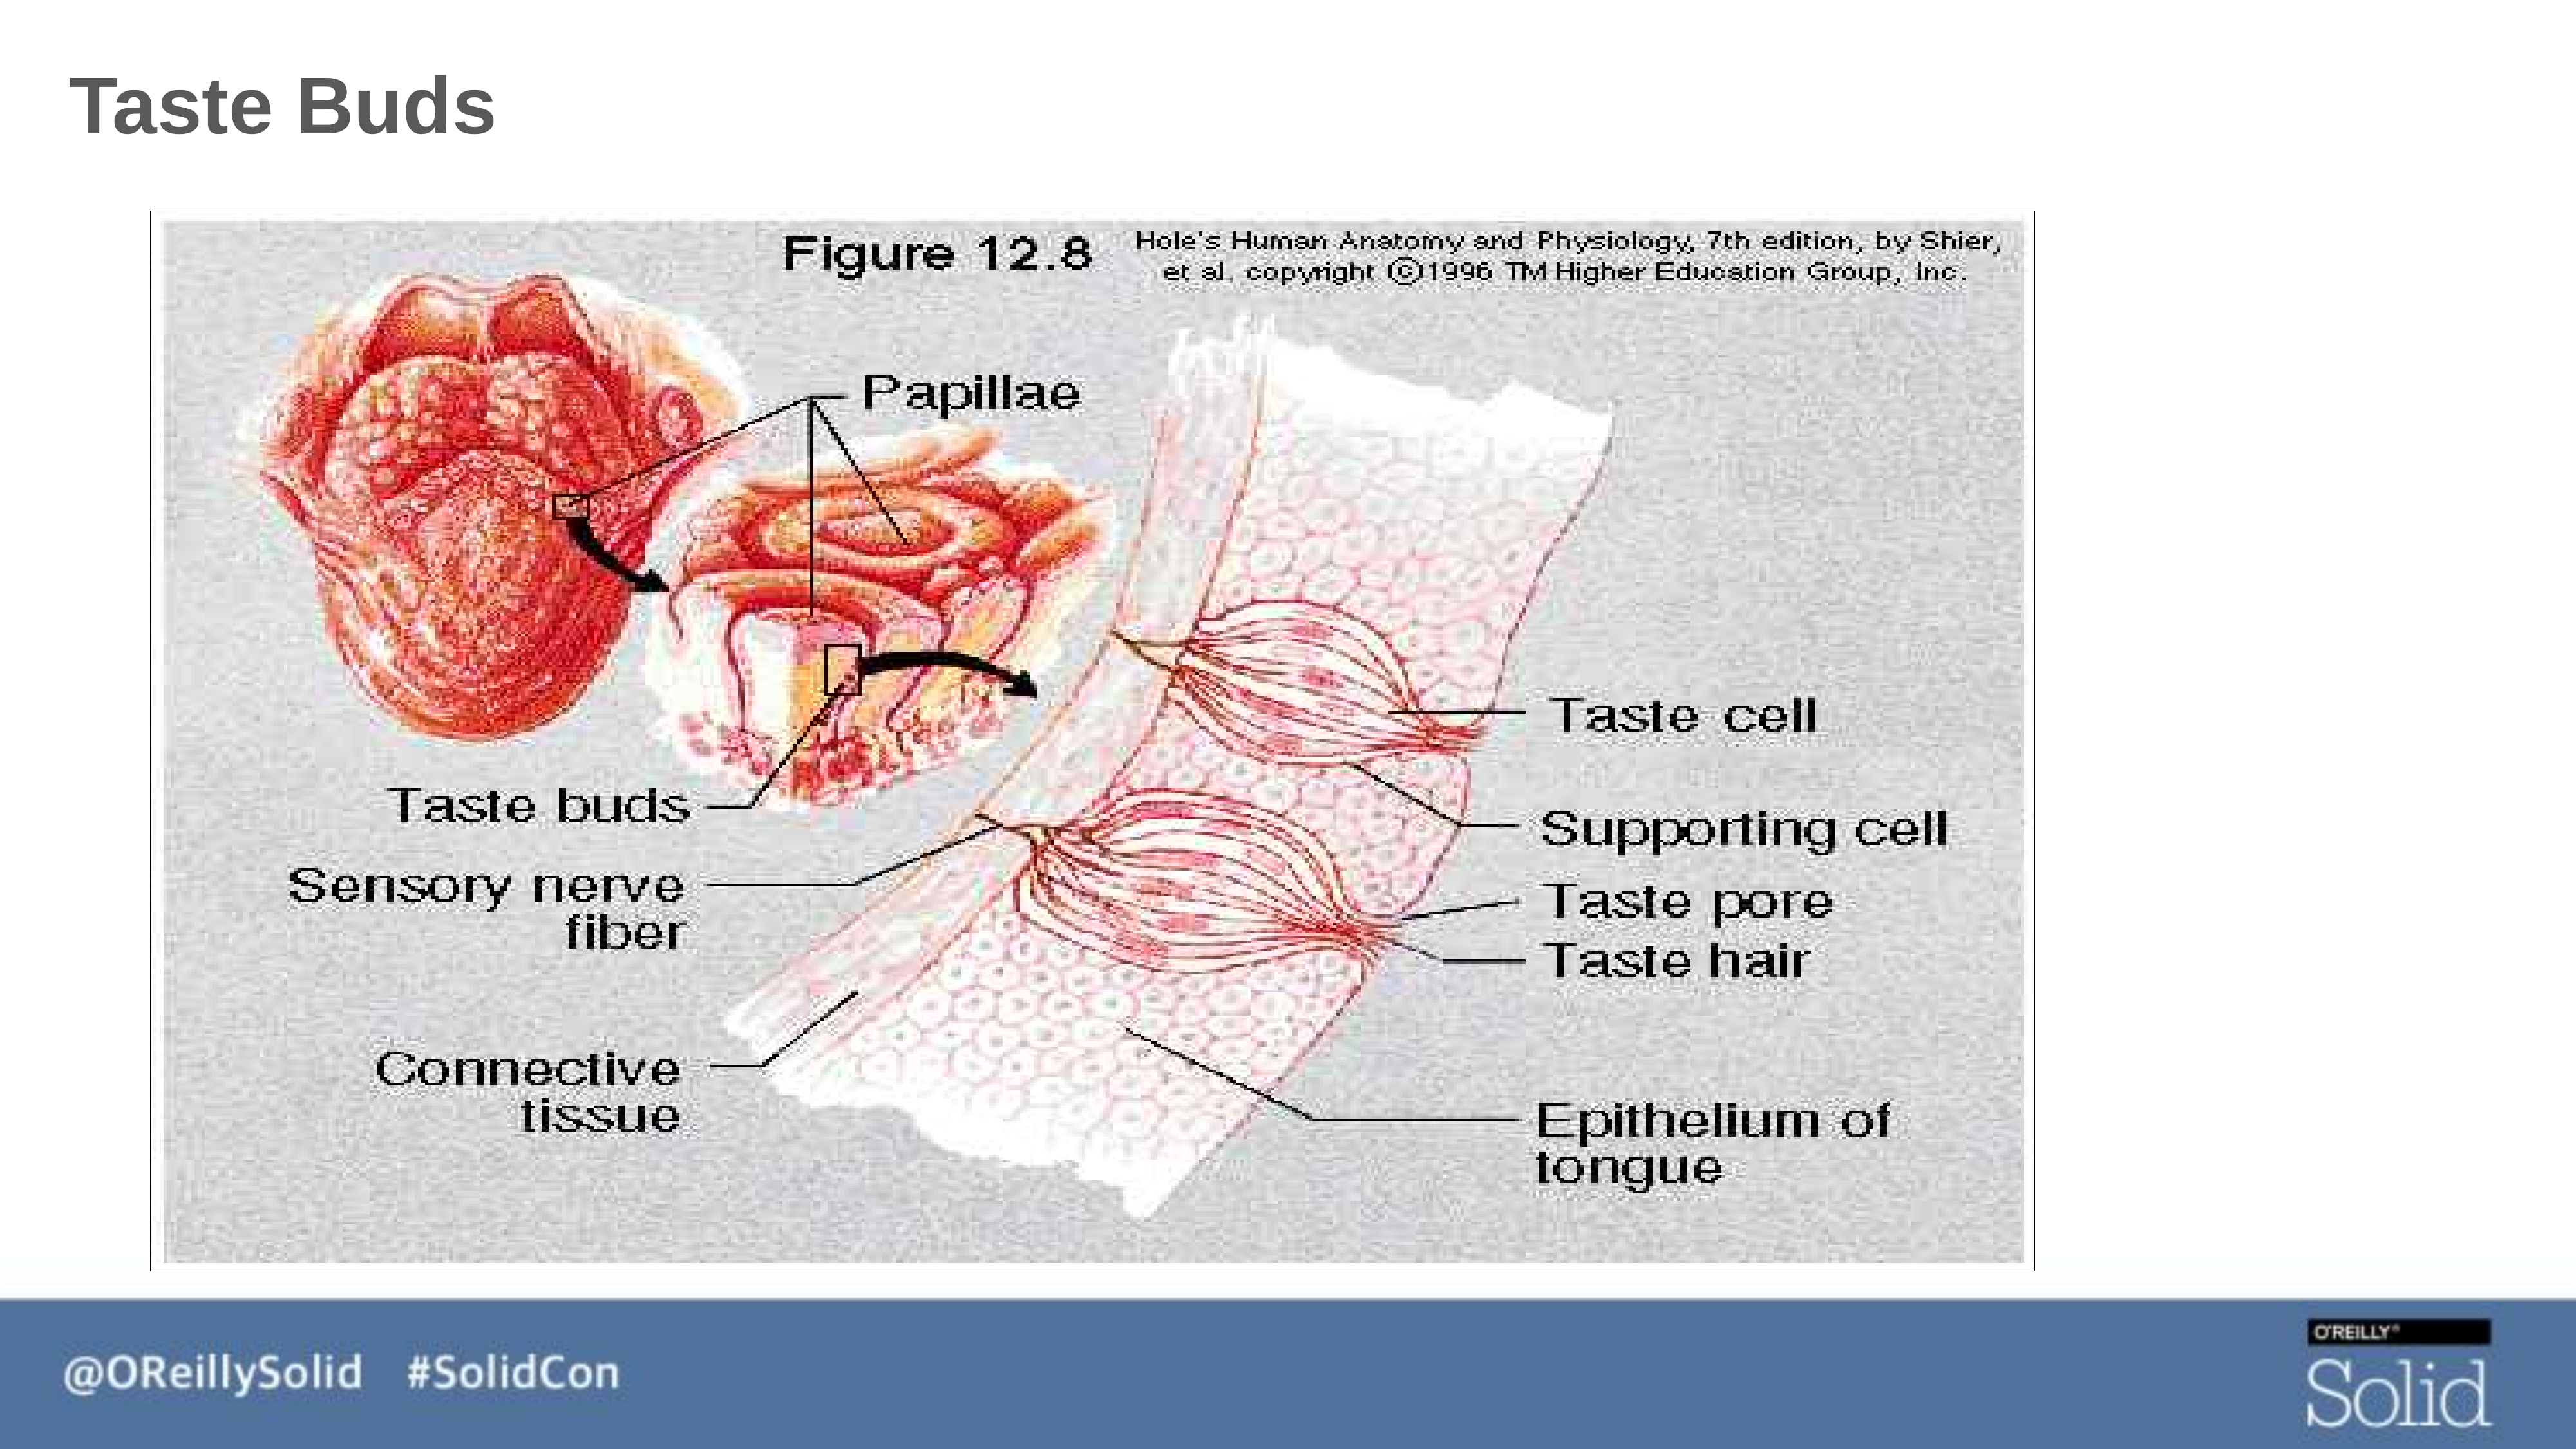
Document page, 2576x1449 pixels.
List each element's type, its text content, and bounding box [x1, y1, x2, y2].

title Taste Buds [65, 25, 2510, 177]
picture [0, 0, 2576, 1449]
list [150, 211, 2036, 1272]
